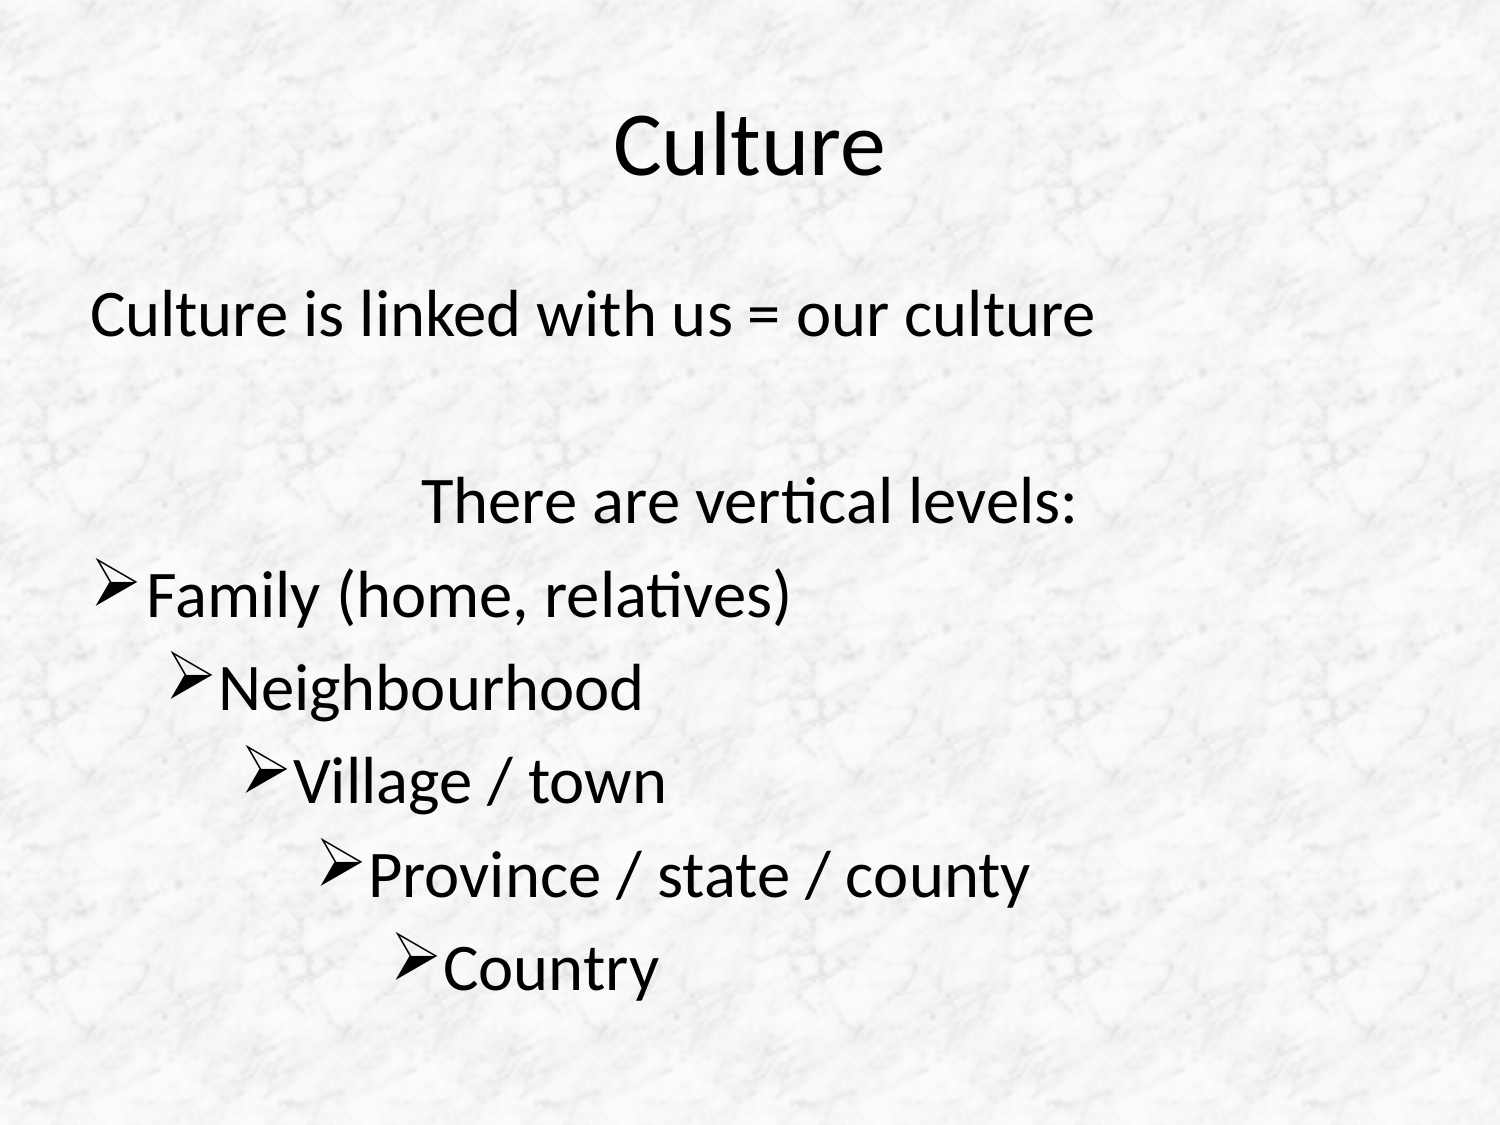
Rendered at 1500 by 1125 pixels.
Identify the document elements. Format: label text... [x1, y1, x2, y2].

title Culture [75, 45, 1425, 233]
list Culture is linked with us = our culture There are vertical levels: Family (home, relatives) Neighbourhood Village / town Province / state / county Country [75, 262, 1425, 1094]
